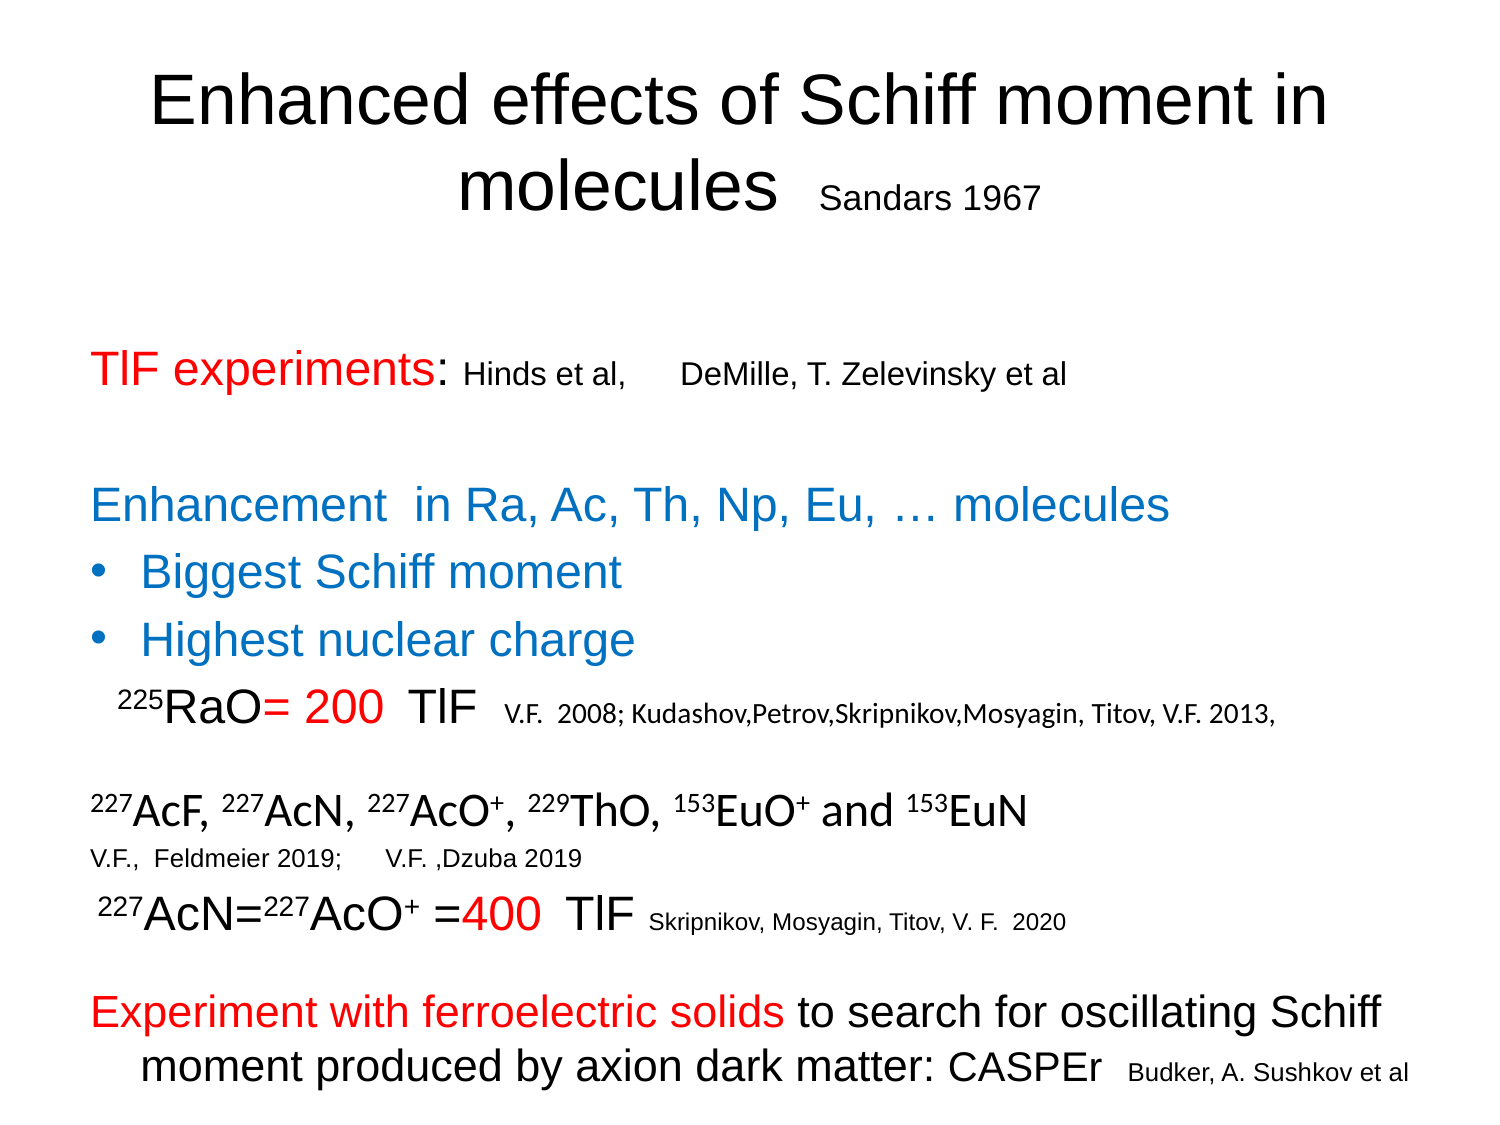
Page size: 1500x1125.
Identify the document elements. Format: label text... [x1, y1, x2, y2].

list TlF experiments: Hinds et al, DeMille, T. Zelevinsky et al Enhancement in Ra, Ac, Th, Np, Eu, … molecules Biggest Schiff moment Highest nuclear charge 225RaO= 200 TlF V.F. 2008; Kudashov,Petrov,Skripnikov,Mosyagin, Titov, V.F. 2013, 227AcF, 227AcN, 227AcO+, 229ThO, 153EuO+ and 153EuN V.F., Feldmeier 2019; V.F. ,Dzuba 2019 227AcN=227AcO+ =400 TlF Skripnikov, Mosyagin, Titov, V. F. 2020 Experiment with ferroelectric solids to search for oscillating Schiff moment produced by axion dark matter: CASPEr Budker, A. Sushkov et al [75, 262, 1466, 1108]
title Enhanced effects of Schiff moment in molecules Sandars 1967 [75, 45, 1425, 233]
